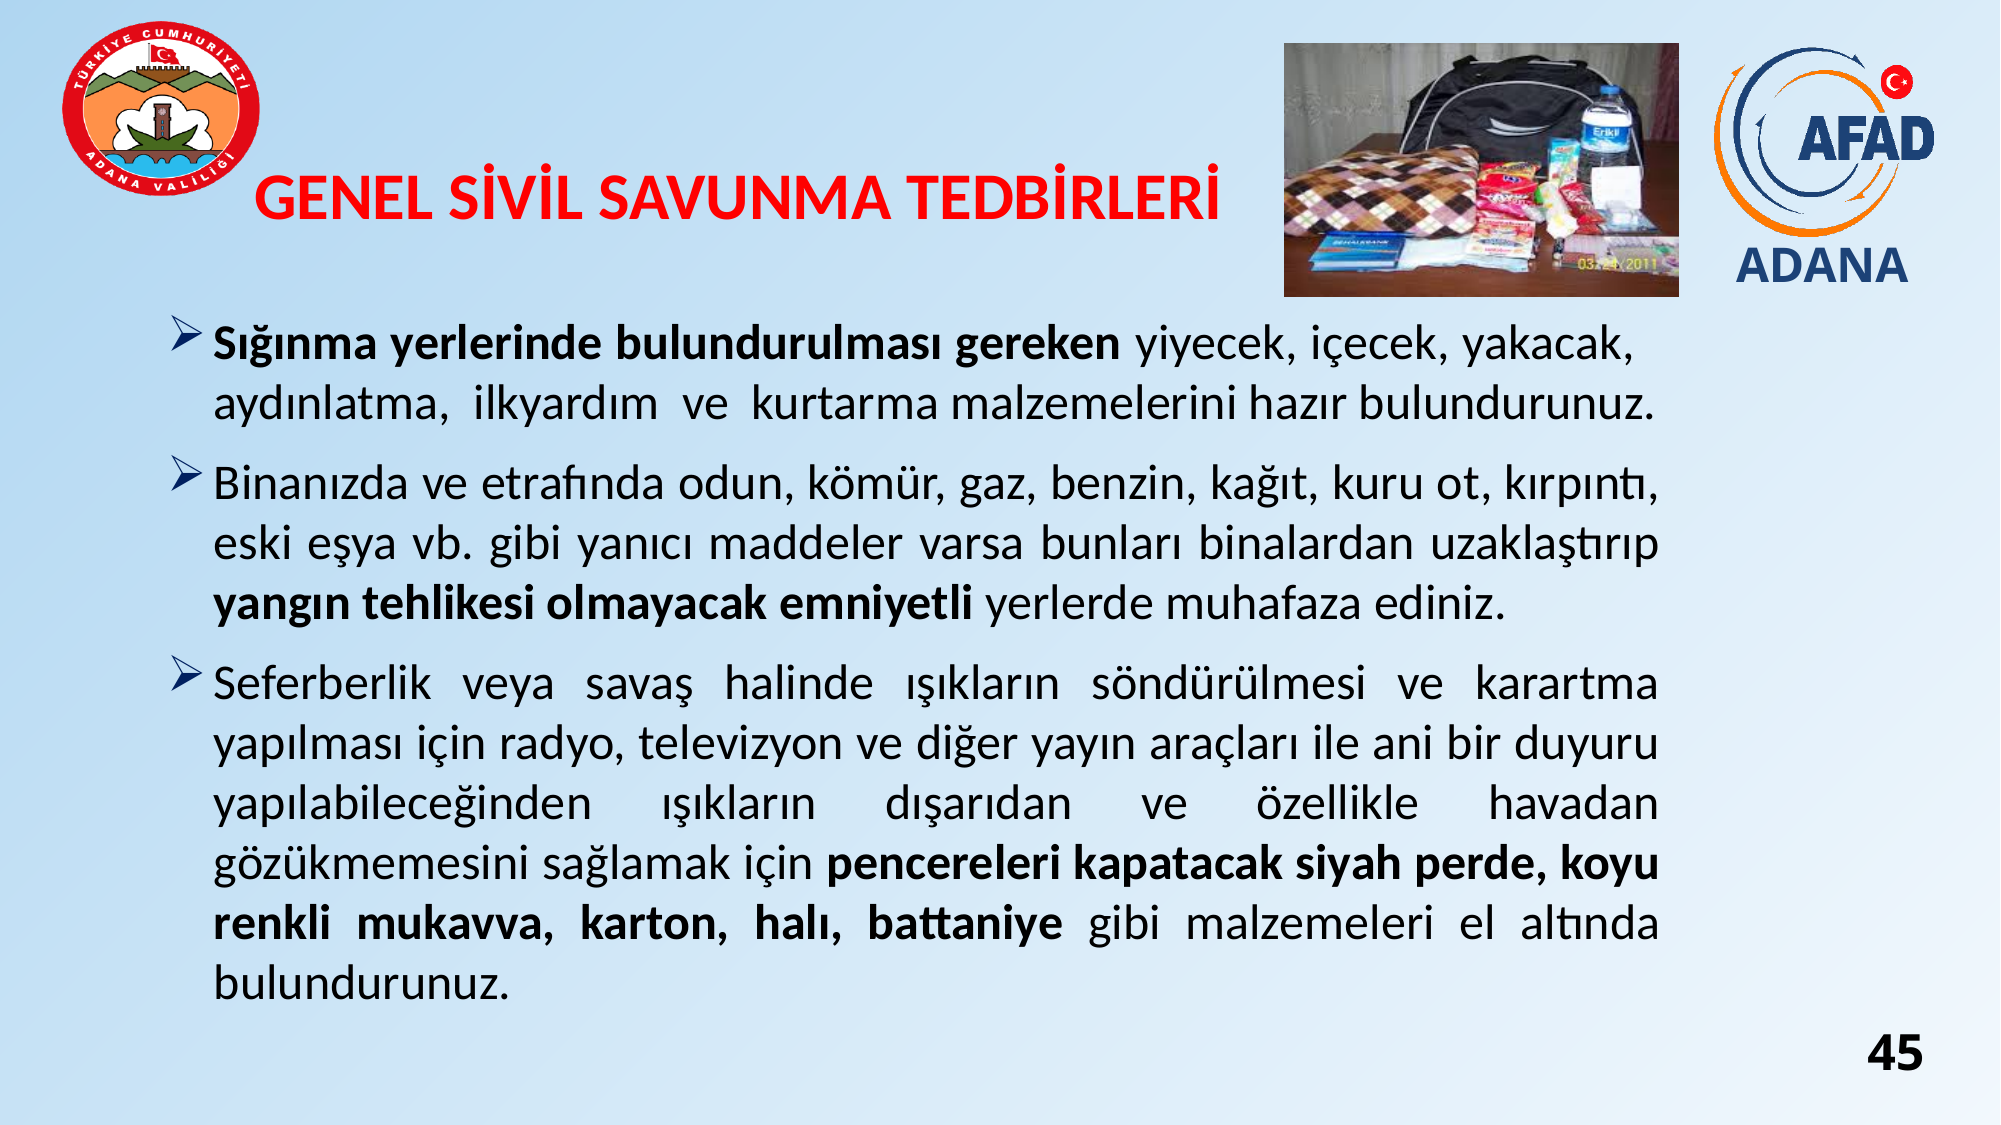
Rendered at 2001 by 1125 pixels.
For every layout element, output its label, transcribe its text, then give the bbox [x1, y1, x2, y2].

text_box GENEL SİVİL SAVUNMA TEDBİRLERİ [239, 145, 1262, 241]
text_box ADANA [1721, 226, 1974, 299]
slide_number 44 [1816, 1024, 1940, 1085]
text_box Sığınma yerlerinde bulundurulması gereken yiyecek, içecek, yakacak, aydınlatma, ilkyardım ve kurtarma malzemelerini hazır bulundurunuz. Binanızda ve etrafında odun, kömür, gaz, benzin, kağıt, kuru ot, kırpıntı, eski eşya vb. gibi yanıcı maddeler varsa bunları binalardan uzaklaştırıp yangın tehlikesi olmayacak emniyetli yerlerde muhafaza ediniz. Seferberlik veya savaş halinde ışıkların söndürülmesi ve karartma yapılması için radyo, televizyon ve diğer yayın araçları ile ani bir duyuru yapılabileceğinden ışıkların dışarıdan ve özellikle havadan gözükmemesini sağlamak için pencereleri kapatacak siyah perde, koyu renkli mukavva, karton, halı, battaniye gibi malzemeleri el altında bulundurunuz. [152, 302, 1676, 1018]
picture [1284, 43, 1679, 297]
picture [1689, 43, 1955, 242]
picture [62, 21, 260, 196]
